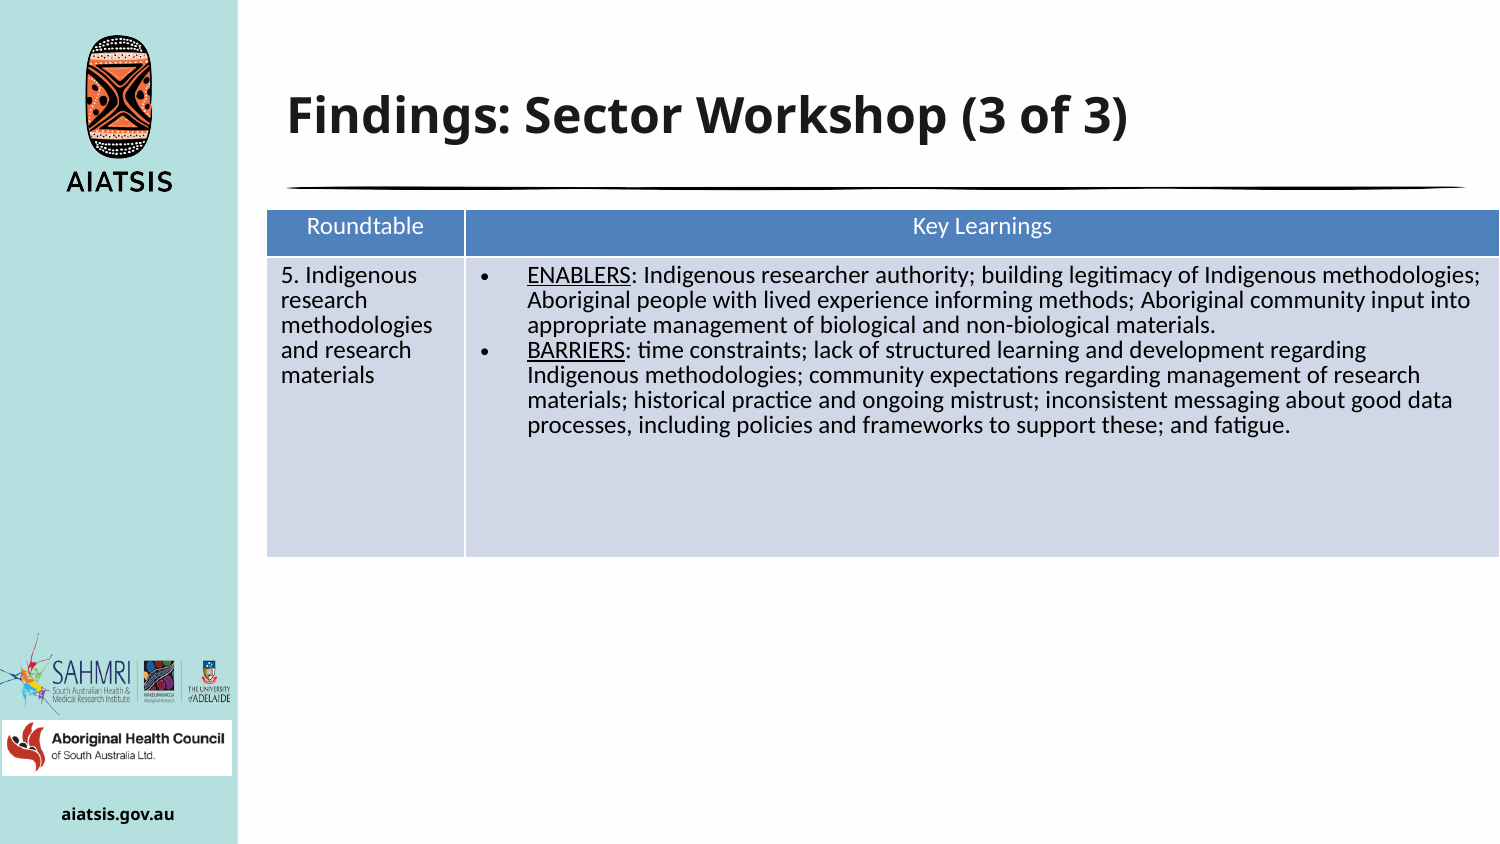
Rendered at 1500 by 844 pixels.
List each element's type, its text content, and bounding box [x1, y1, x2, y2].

table_header Roundtable [267, 210, 464, 256]
picture [0, 0, 1500, 844]
table_cell ENABLERS: Indigenous researcher authority; building legitimacy of Indigenous methodologies; Aboriginal people with lived experience informing methods; Aboriginal community input into appropriate management of biological and non-biological materials. BARRIERS: time constraints; lack of structured learning and development regarding Indigenous methodologies; community expectations regarding management of research materials; historical practice and ongoing mistrust; inconsistent messaging about good data processes, including policies and frameworks to support these; and fatigue. [466, 258, 1499, 557]
text_box Findings: Sector Workshop (3 of 3) [285, 83, 1500, 144]
table_cell 5. Indigenous research methodologies and research materials [267, 258, 464, 557]
table_header Key Learnings [466, 210, 1499, 256]
